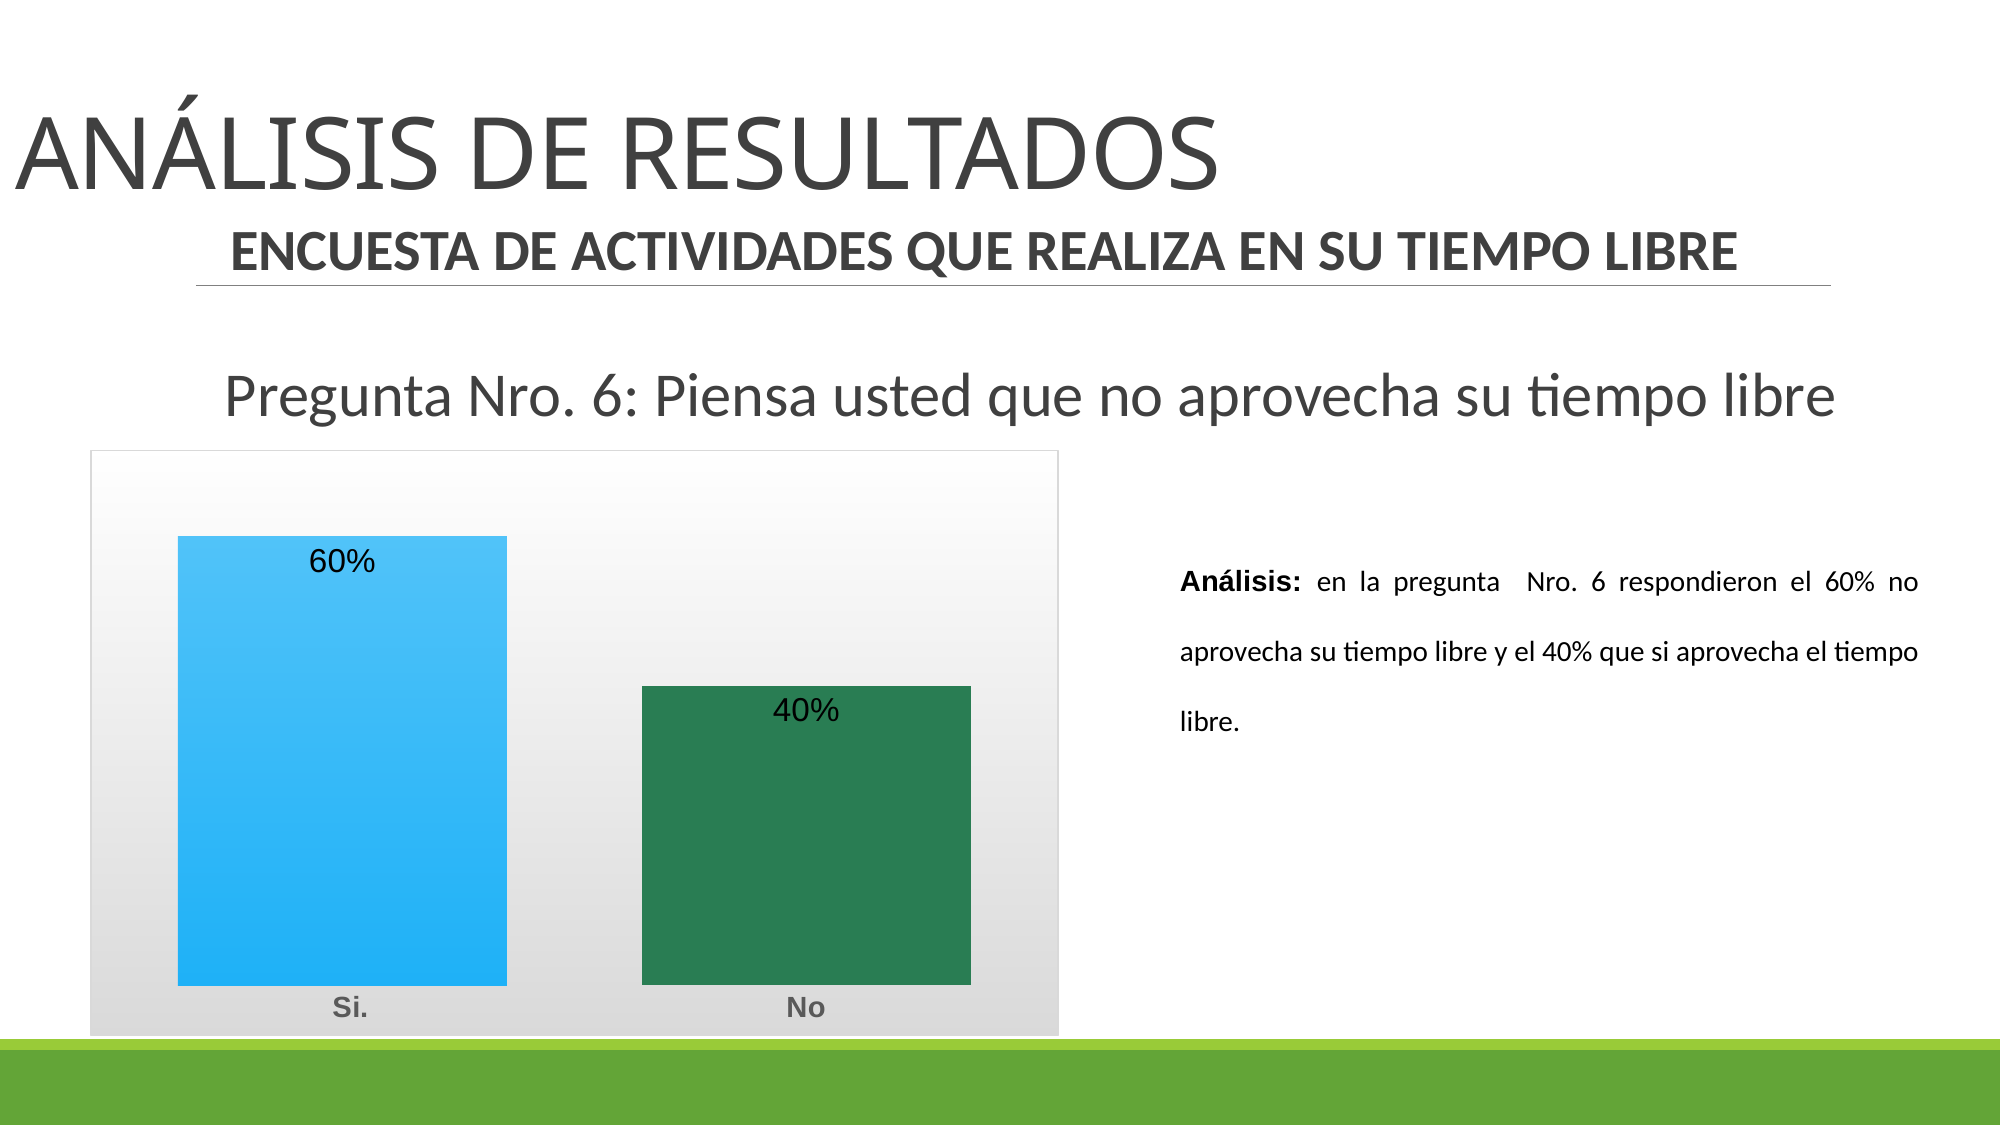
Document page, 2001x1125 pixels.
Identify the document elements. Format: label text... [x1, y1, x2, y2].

list Pregunta Nro. 6: Piensa usted que no aprovecha su tiempo libre [215, 275, 2000, 492]
list ENCUESTA DE ACTIVIDADES QUE REALIZA EN SU TIEMPO LIBRE [215, 190, 1774, 275]
list [1020, 302, 1830, 424]
text_box Análisis: en la pregunta Nro. 6 respondieron el 60% no aprovecha su tiempo libre y el 40% que si aprovecha el tiempo libre. [1165, 520, 1934, 745]
title ANÁLISIS DE RESULTADOS [0, 0, 1725, 218]
chart [89, 449, 1060, 1037]
